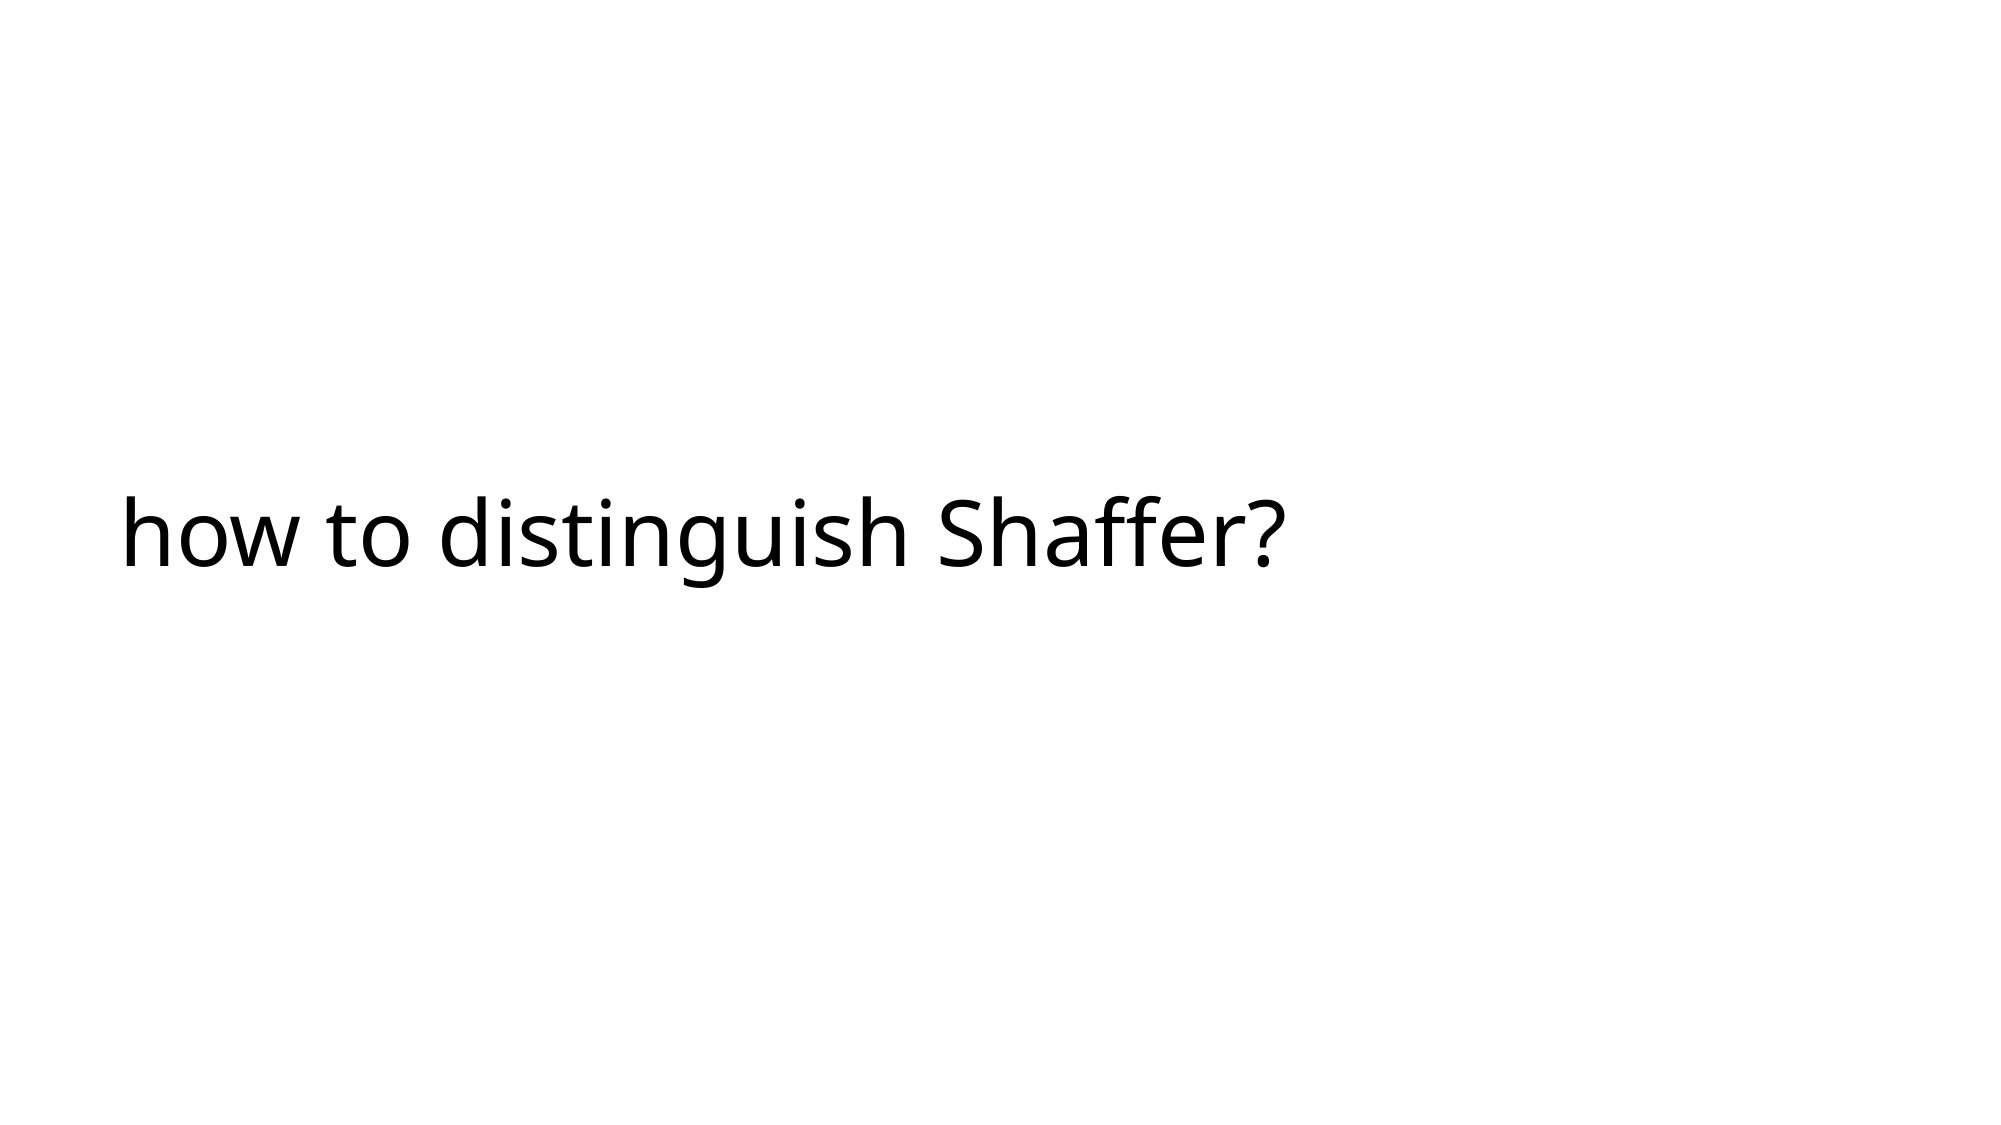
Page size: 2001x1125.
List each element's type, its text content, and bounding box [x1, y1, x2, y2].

title how to distinguish Shaffer? [104, 59, 1863, 1015]
